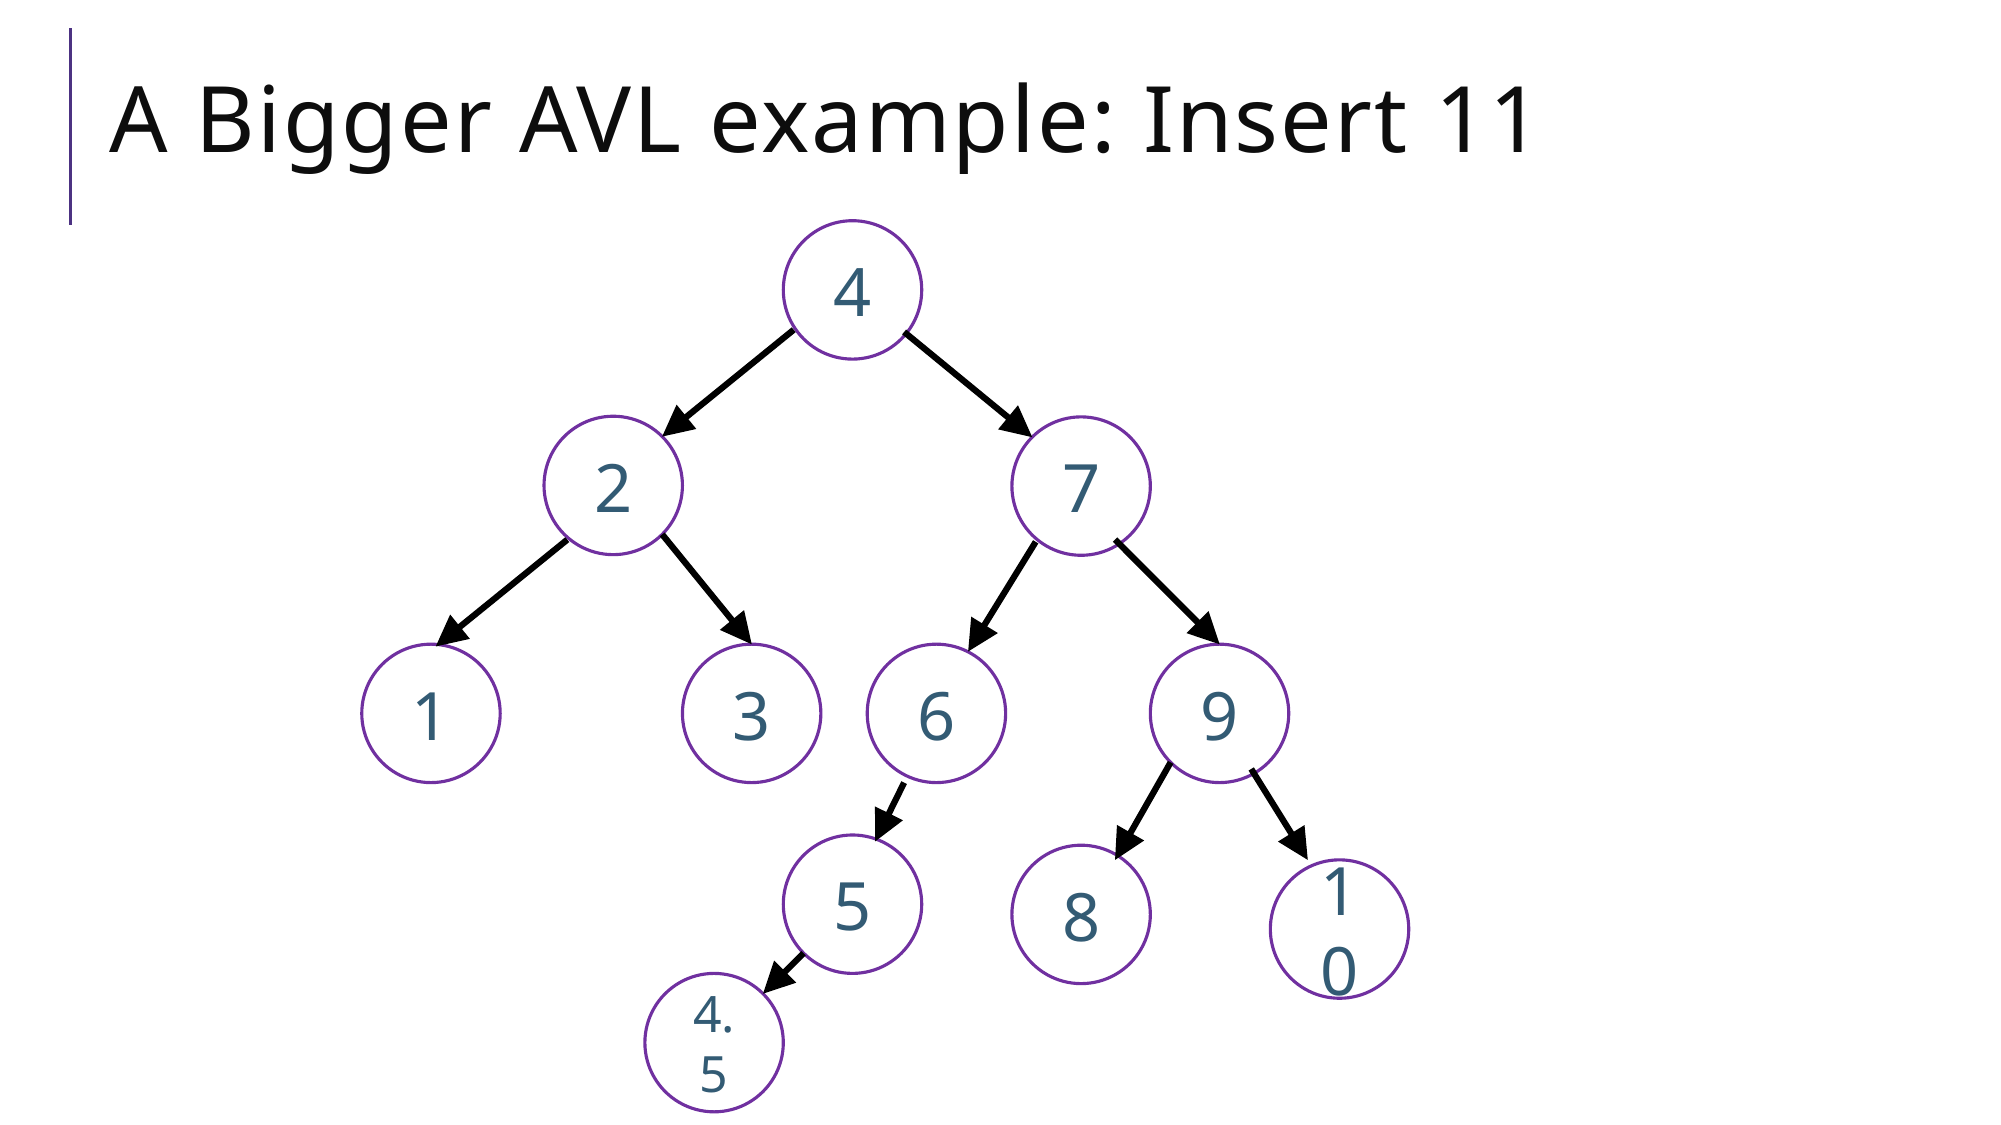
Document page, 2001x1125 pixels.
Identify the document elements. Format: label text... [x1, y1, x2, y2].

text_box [1250, 768, 1308, 861]
text_box 9 [1149, 643, 1291, 784]
text_box 8 [1010, 843, 1152, 985]
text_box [1114, 539, 1220, 645]
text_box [661, 534, 752, 645]
title A Bigger AVL example: Insert 11 [94, 43, 1930, 210]
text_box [661, 329, 794, 437]
text_box 4.5 [643, 972, 785, 1114]
text_box 7 [1010, 415, 1152, 557]
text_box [967, 541, 1036, 652]
text_box 10 [1269, 858, 1411, 1000]
text_box 2 [542, 414, 684, 556]
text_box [435, 539, 568, 647]
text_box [874, 782, 905, 842]
text_box 3 [681, 643, 823, 784]
text_box 1 [360, 642, 502, 784]
text_box 4 [782, 219, 924, 361]
text_box 6 [865, 642, 1007, 784]
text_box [1114, 762, 1171, 861]
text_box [762, 952, 804, 994]
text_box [903, 331, 1033, 438]
text_box 5 [782, 833, 924, 975]
